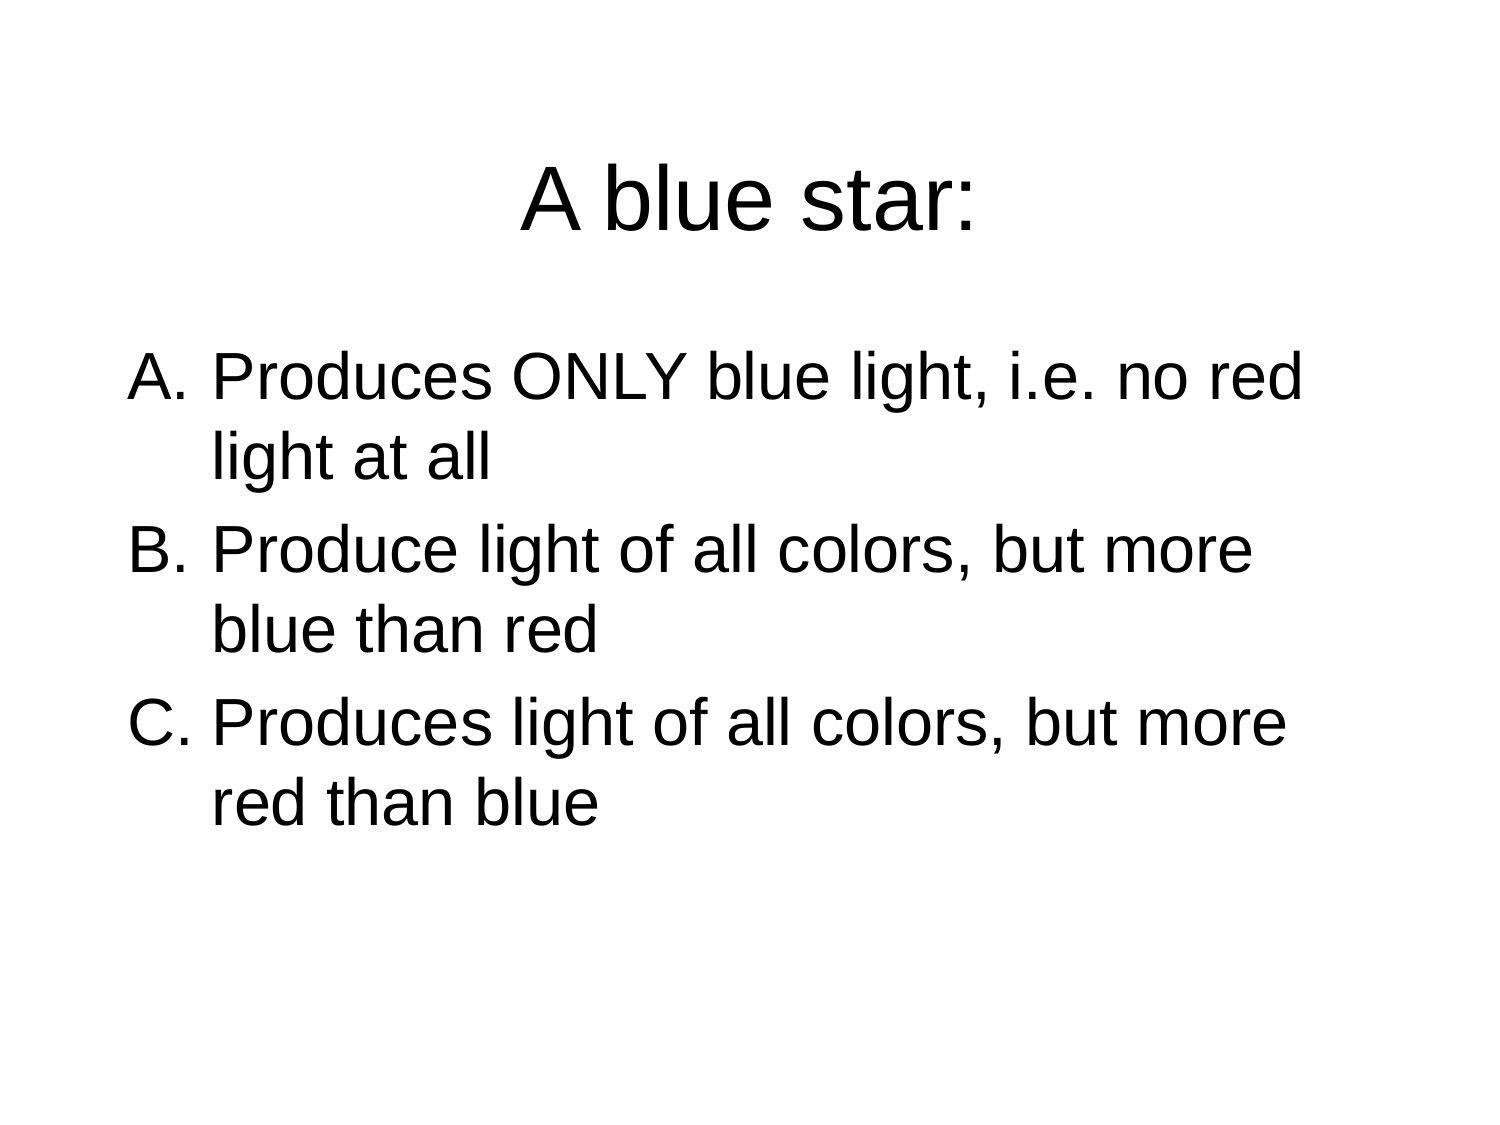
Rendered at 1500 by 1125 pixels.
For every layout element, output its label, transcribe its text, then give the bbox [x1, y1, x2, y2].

list Produces ONLY blue light, i.e. no red light at all Produce light of all colors, but more blue than red Produces light of all colors, but more red than blue [112, 324, 1388, 1000]
title A blue star: [112, 99, 1388, 288]
